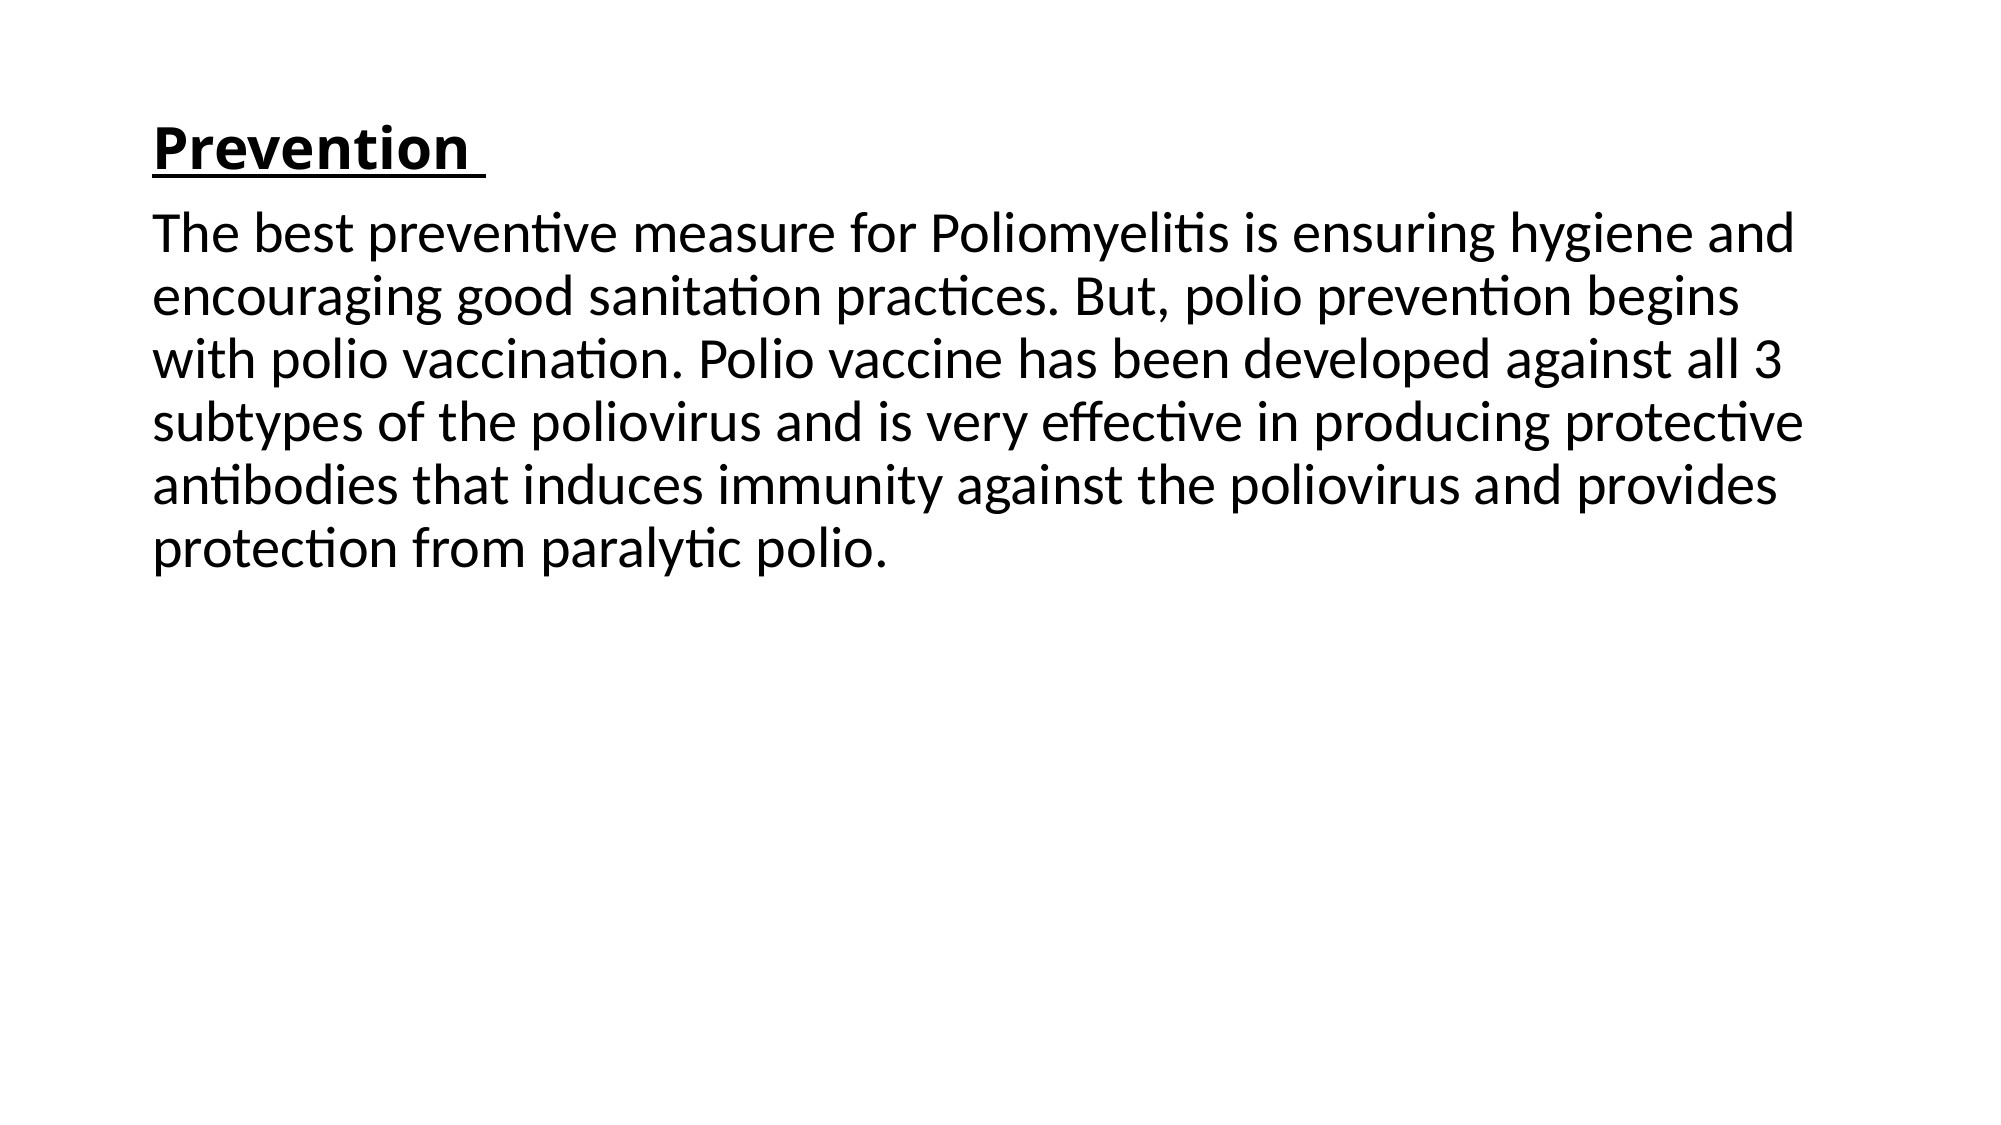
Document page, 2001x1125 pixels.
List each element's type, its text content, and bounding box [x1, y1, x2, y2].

list Prevention The best preventive measure for Poliomyelitis is ensuring hygiene and encouraging good sanitation practices. But, polio prevention begins with polio vaccination. Polio vaccine has been developed against all 3 subtypes of the poliovirus and is very effective in producing protective antibodies that induces immunity against the poliovirus and provides protection from paralytic polio. [137, 111, 1863, 1014]
